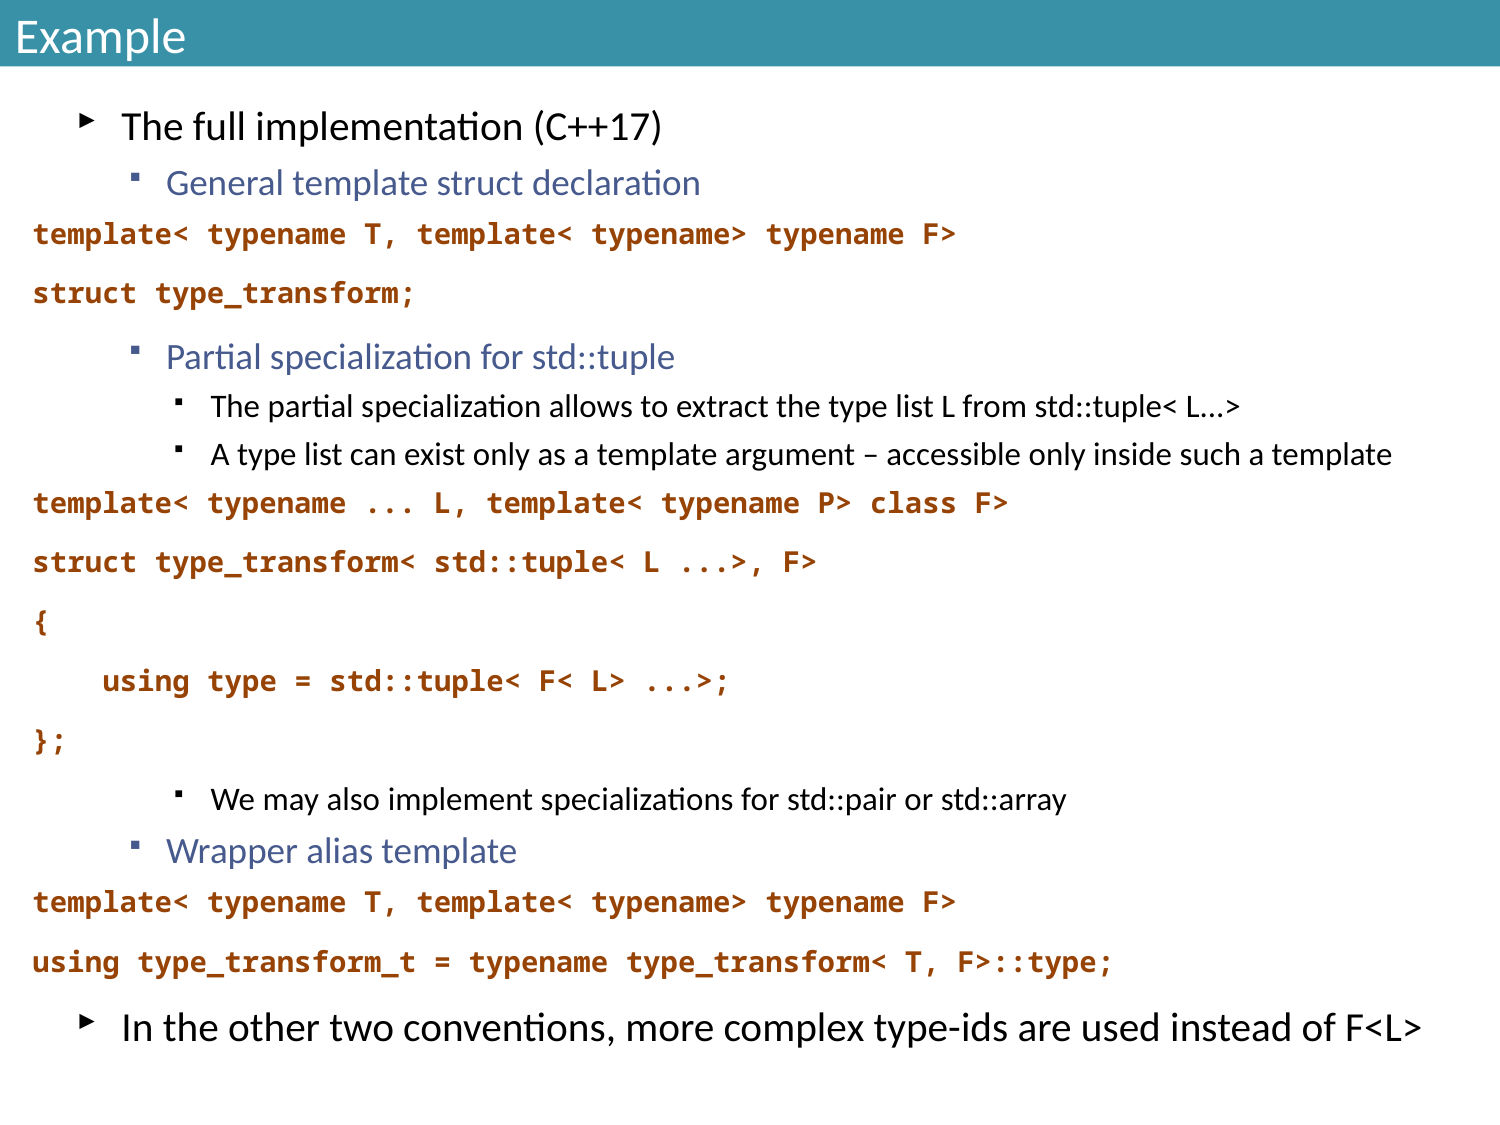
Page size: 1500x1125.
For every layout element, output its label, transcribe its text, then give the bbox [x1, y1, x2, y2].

list The full implementation (C++17) General template struct declaration template< typename T, template< typename> typename F> struct type_transform; Partial specialization for std::tuple The partial specialization allows to extract the type list L from std::tuple< L...> A type list can exist only as a template argument – accessible only inside such a template template< typename ... L, template< typename P> class F> struct type_transform< std::tuple< L ...>, F> { using type = std::tuple< F< L> ...>; }; We may also implement specializations for std::pair or std::array Wrapper alias template template< typename T, template< typename> typename F> using type_transform_t = typename type_transform< T, F>::type; In the other two conventions, more complex type-ids are used instead of F<L> [17, 90, 1483, 1059]
title Example [0, 0, 1500, 67]
